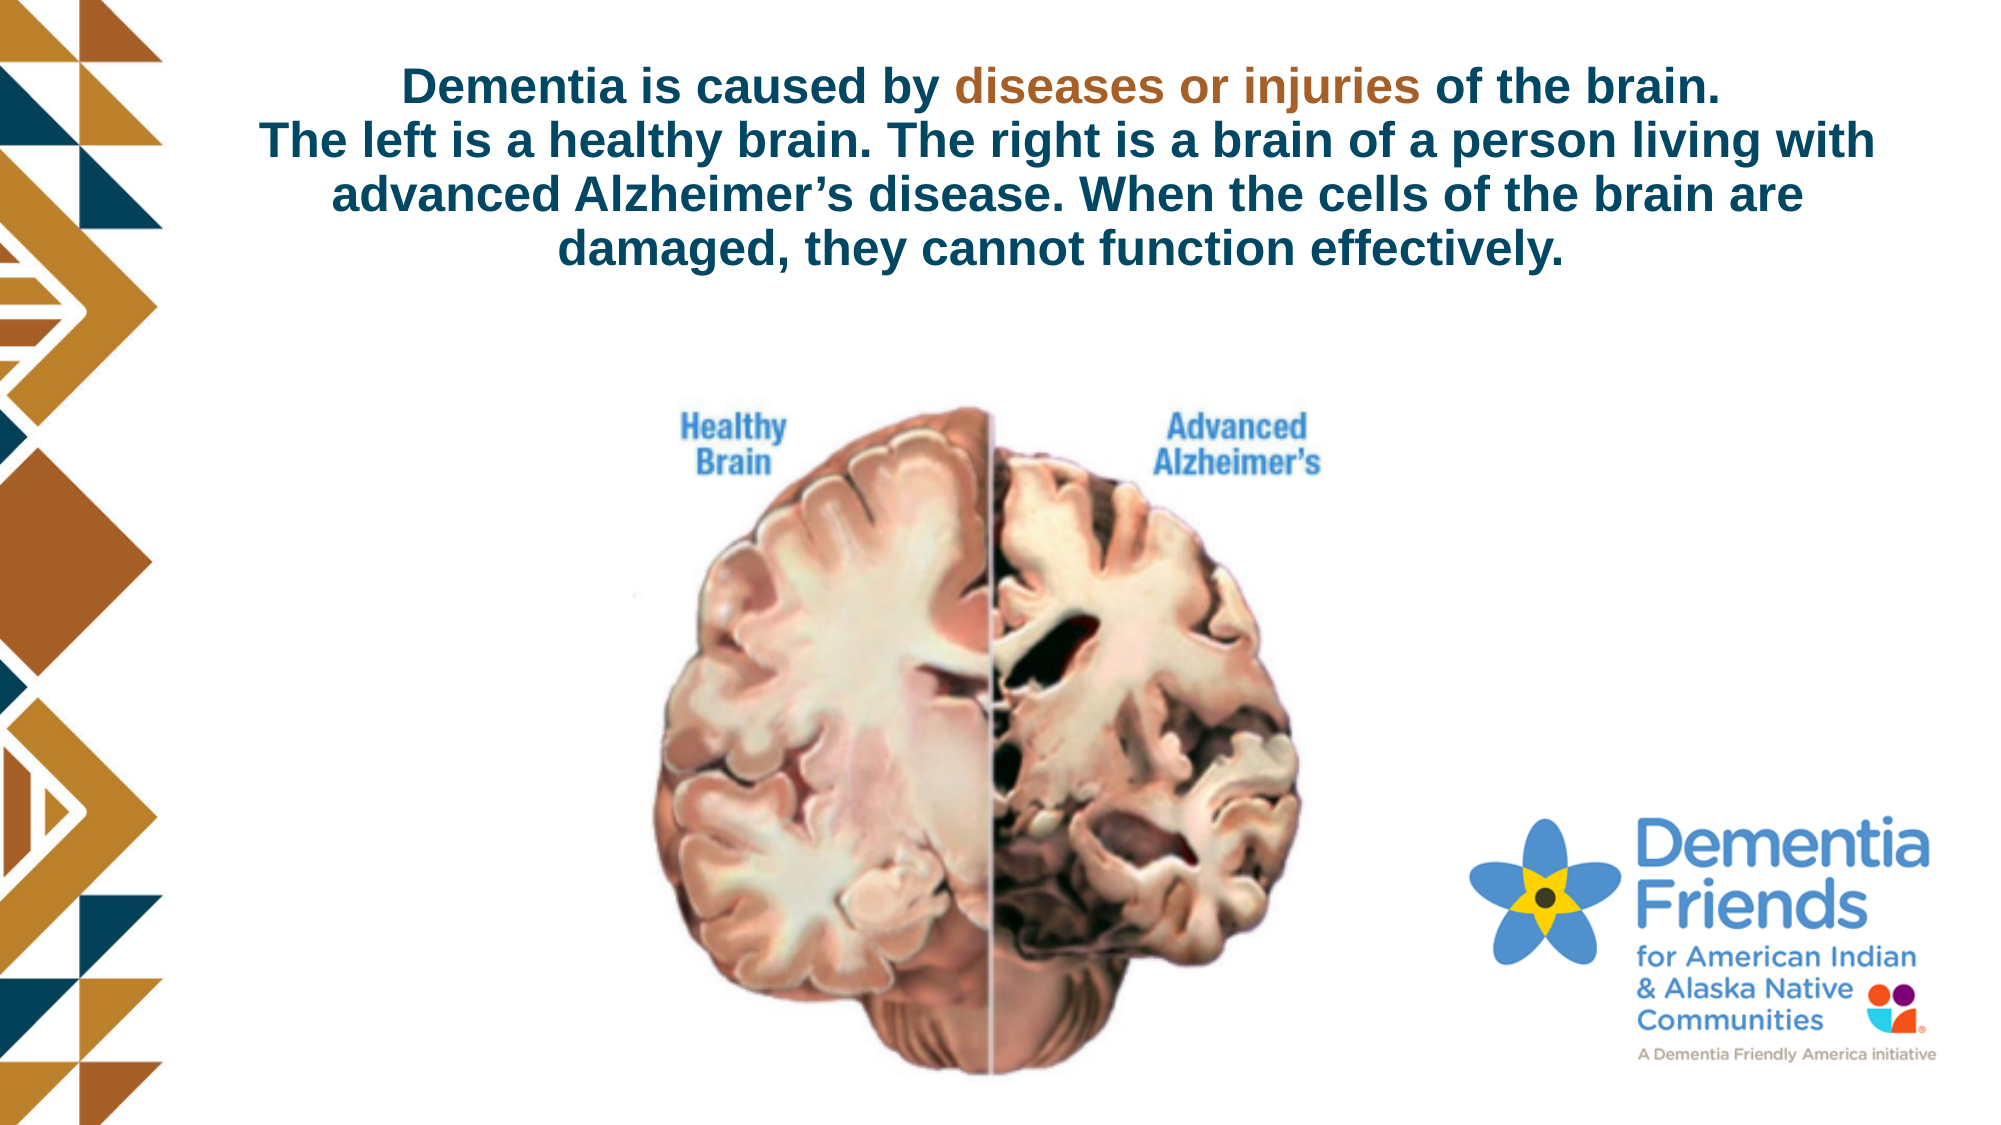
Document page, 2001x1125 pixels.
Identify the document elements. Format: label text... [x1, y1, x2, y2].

title Dementia is caused by diseases or injuries of the brain. The left is a healthy brain. The right is a brain of a person living with advanced Alzheimer’s disease. When the cells of the brain are damaged, they cannot function effectively. [199, 83, 1938, 253]
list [622, 377, 1345, 1083]
picture [0, 0, 2001, 1125]
